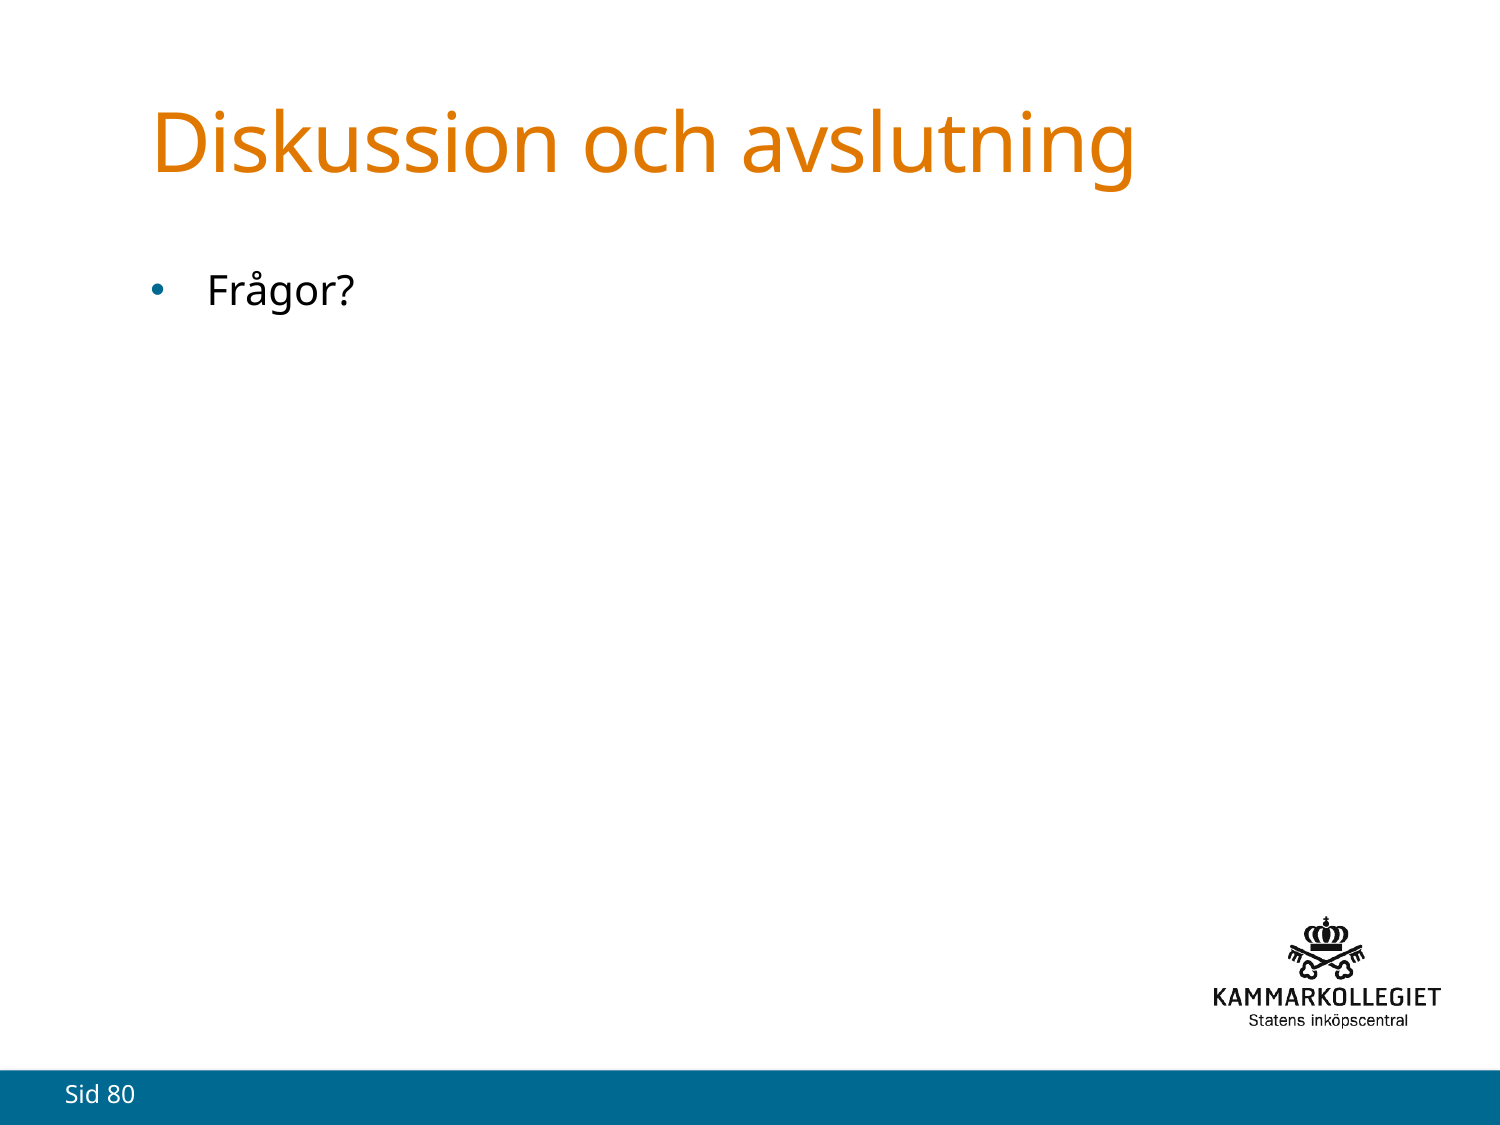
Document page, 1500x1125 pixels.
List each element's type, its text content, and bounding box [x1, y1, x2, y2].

list Frågor? [135, 256, 1352, 907]
picture [1210, 911, 1444, 1037]
title Diskussion och avslutning [135, 45, 1444, 233]
